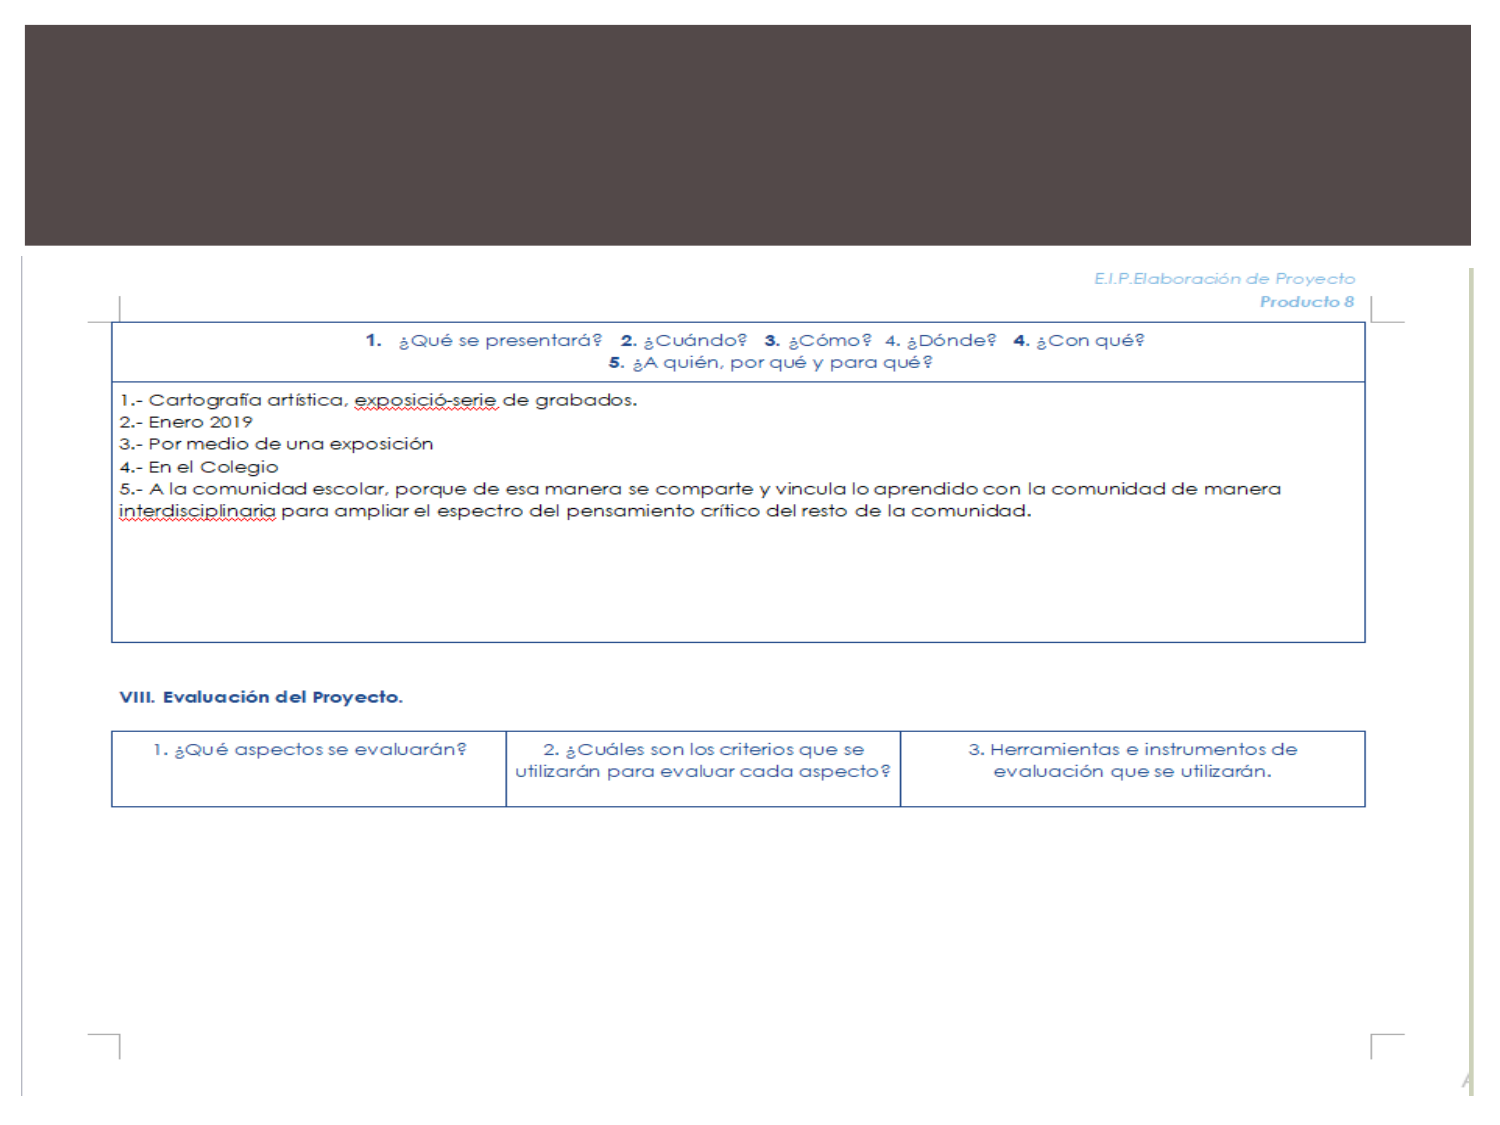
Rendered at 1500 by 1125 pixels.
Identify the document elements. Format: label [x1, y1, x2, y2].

list [20, 256, 1469, 1097]
